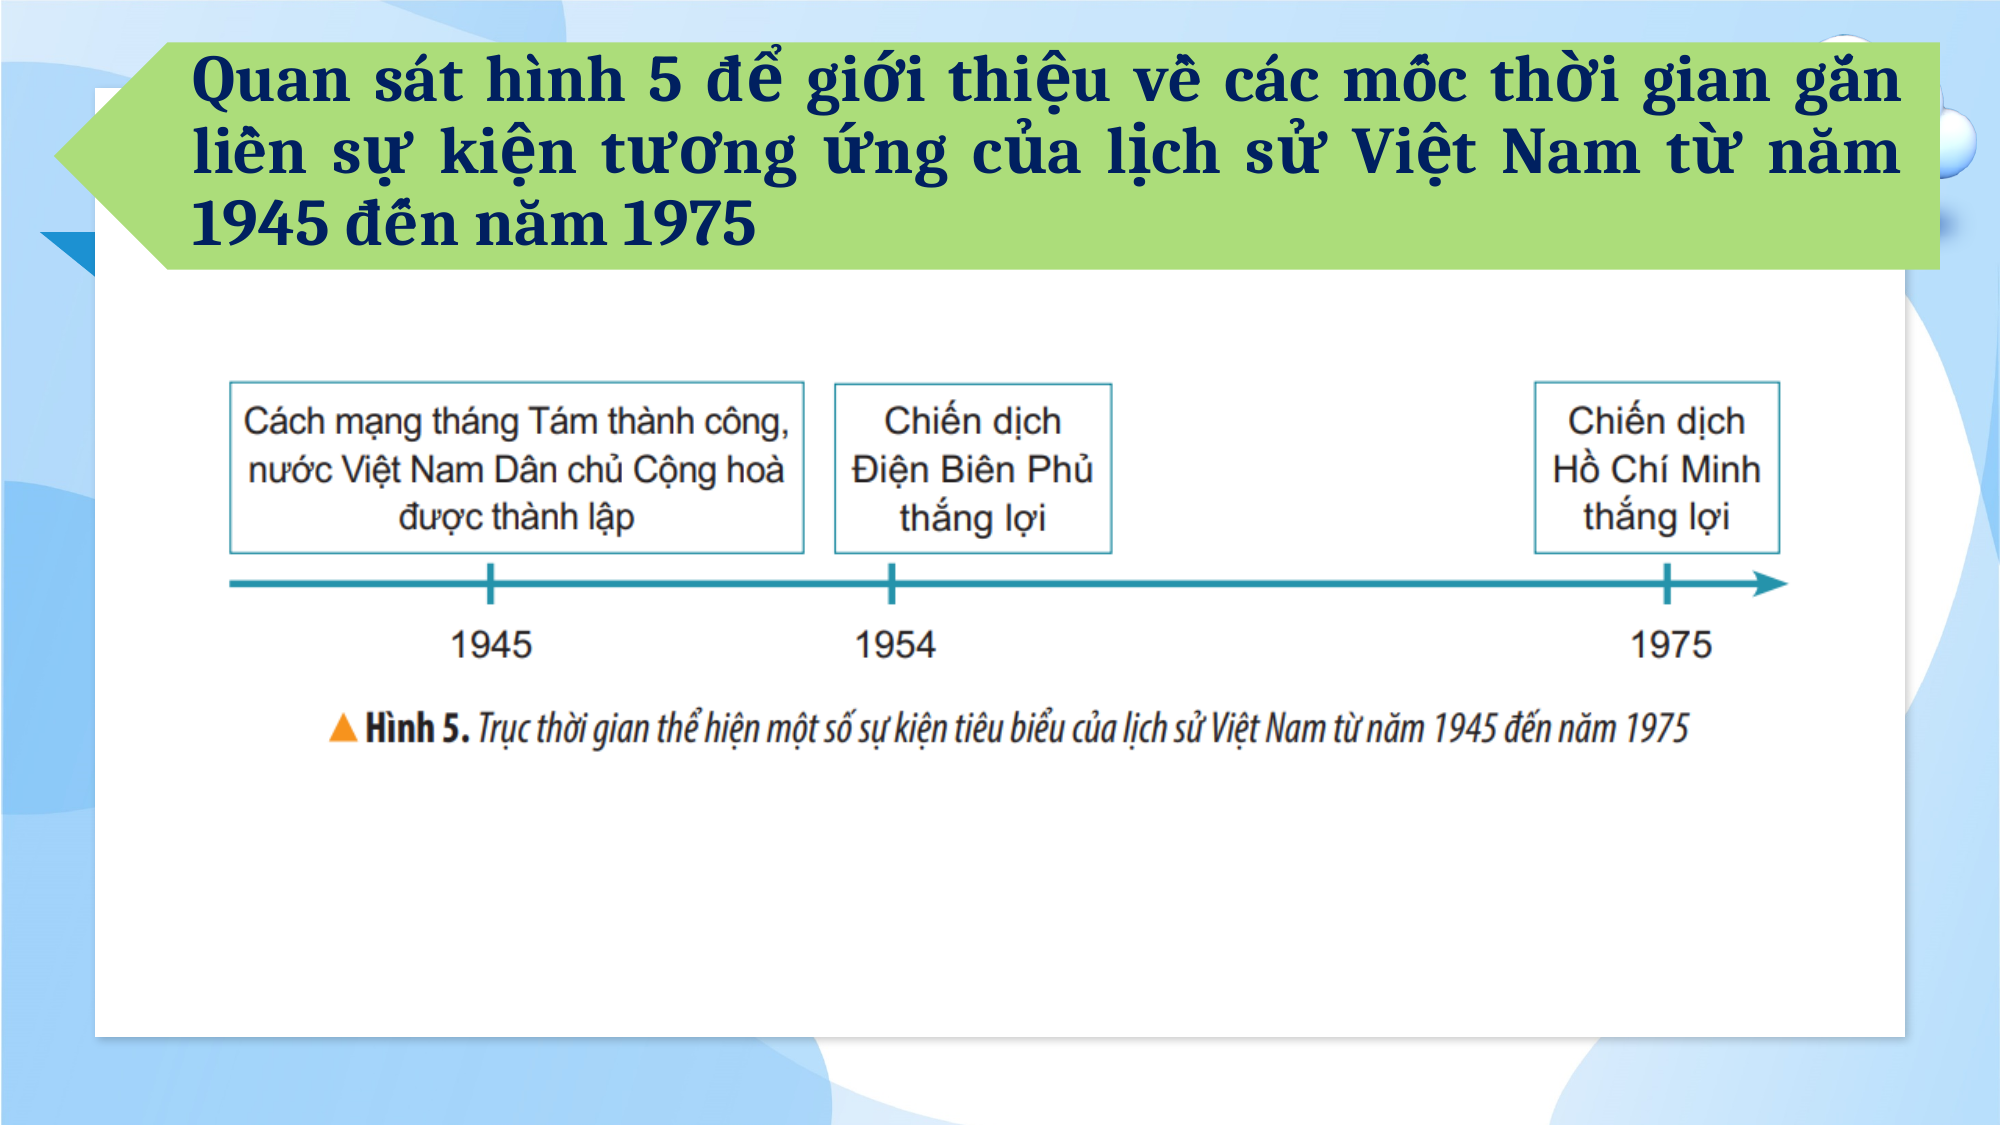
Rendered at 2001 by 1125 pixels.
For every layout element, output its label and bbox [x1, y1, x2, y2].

picture [0, 0, 2000, 1125]
text_box [53, 33, 1940, 270]
